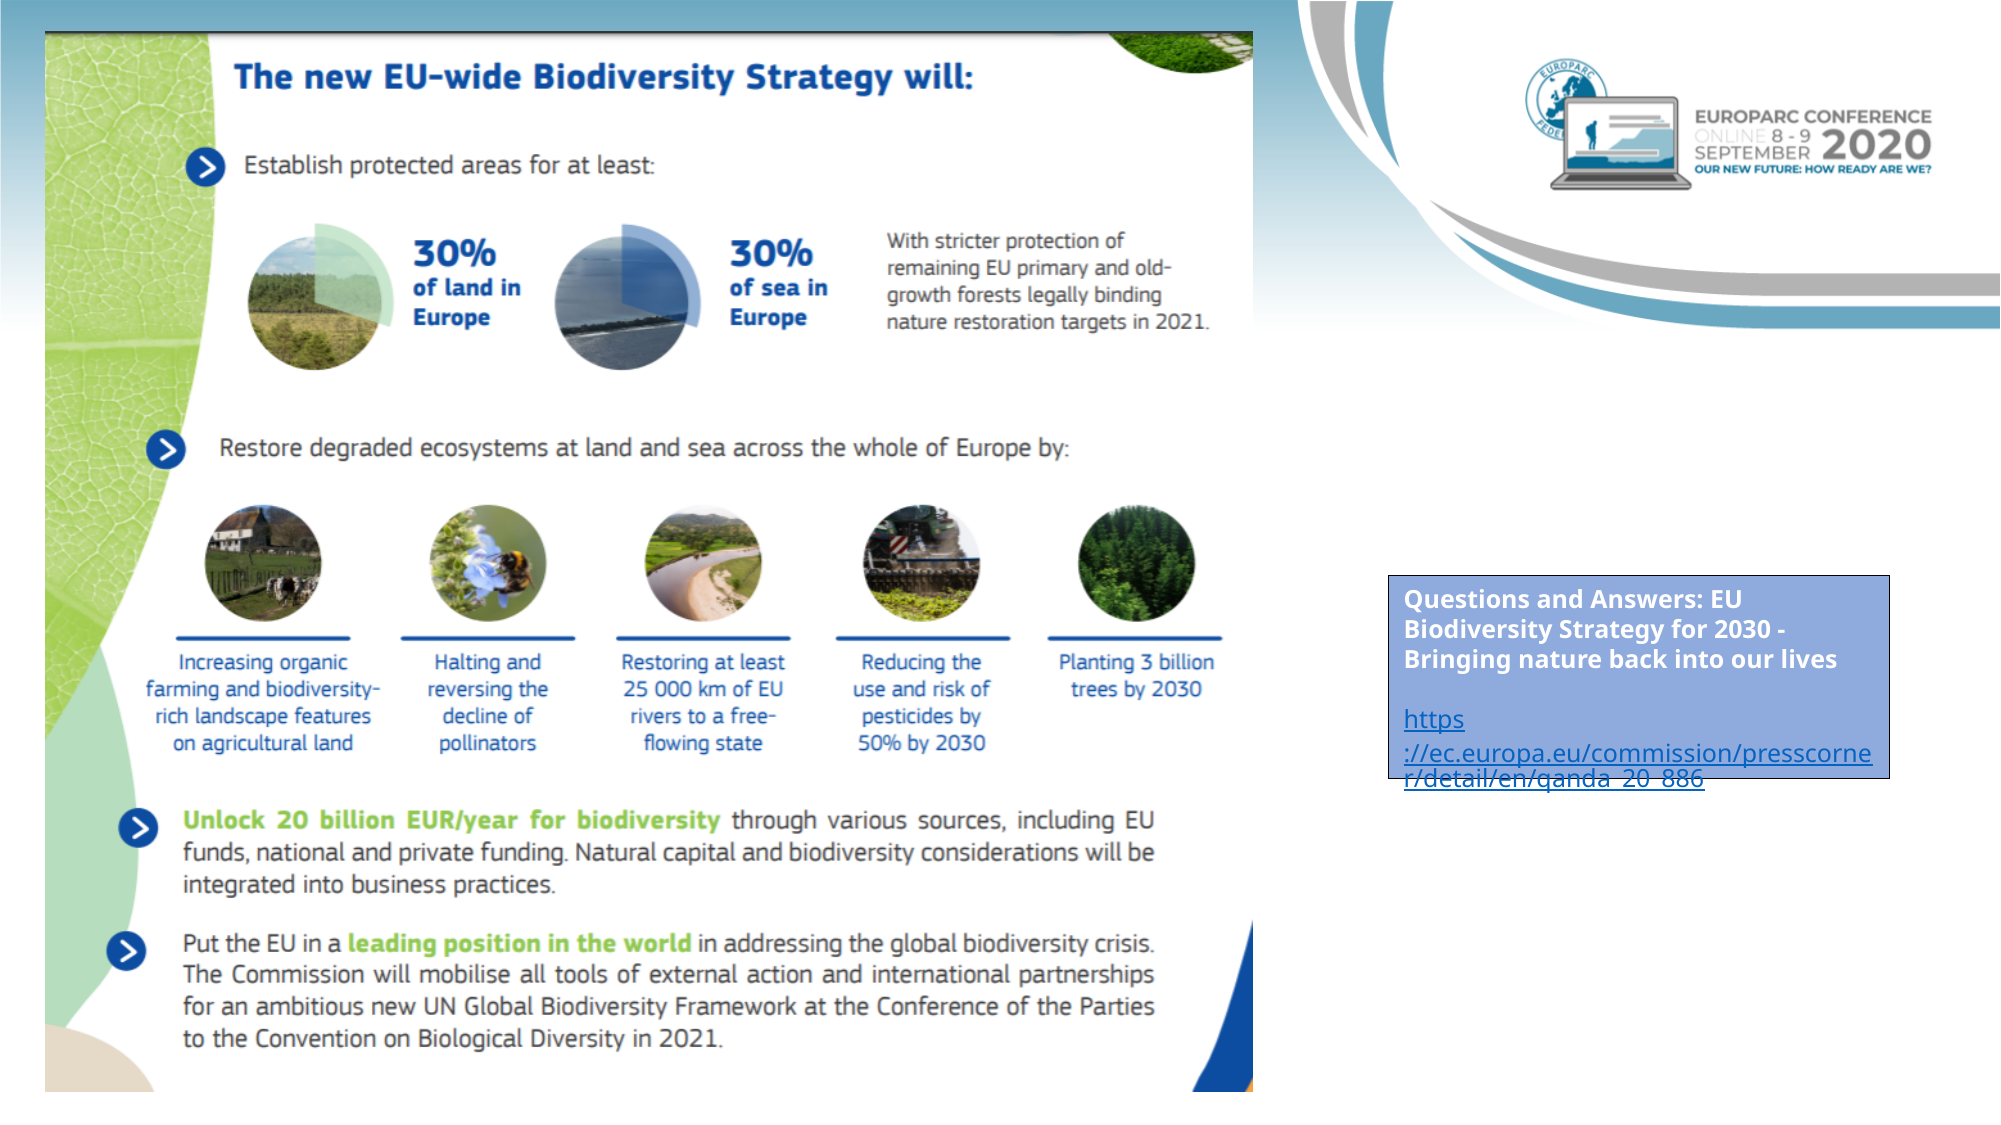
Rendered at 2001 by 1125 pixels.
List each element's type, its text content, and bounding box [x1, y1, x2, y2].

text_box Questions and Answers: EU Biodiversity Strategy for 2030 - Bringing nature back into our lives https://ec.europa.eu/commission/presscorner/detail/en/qanda_20_886 [1388, 575, 1890, 779]
picture [0, 0, 2000, 1125]
